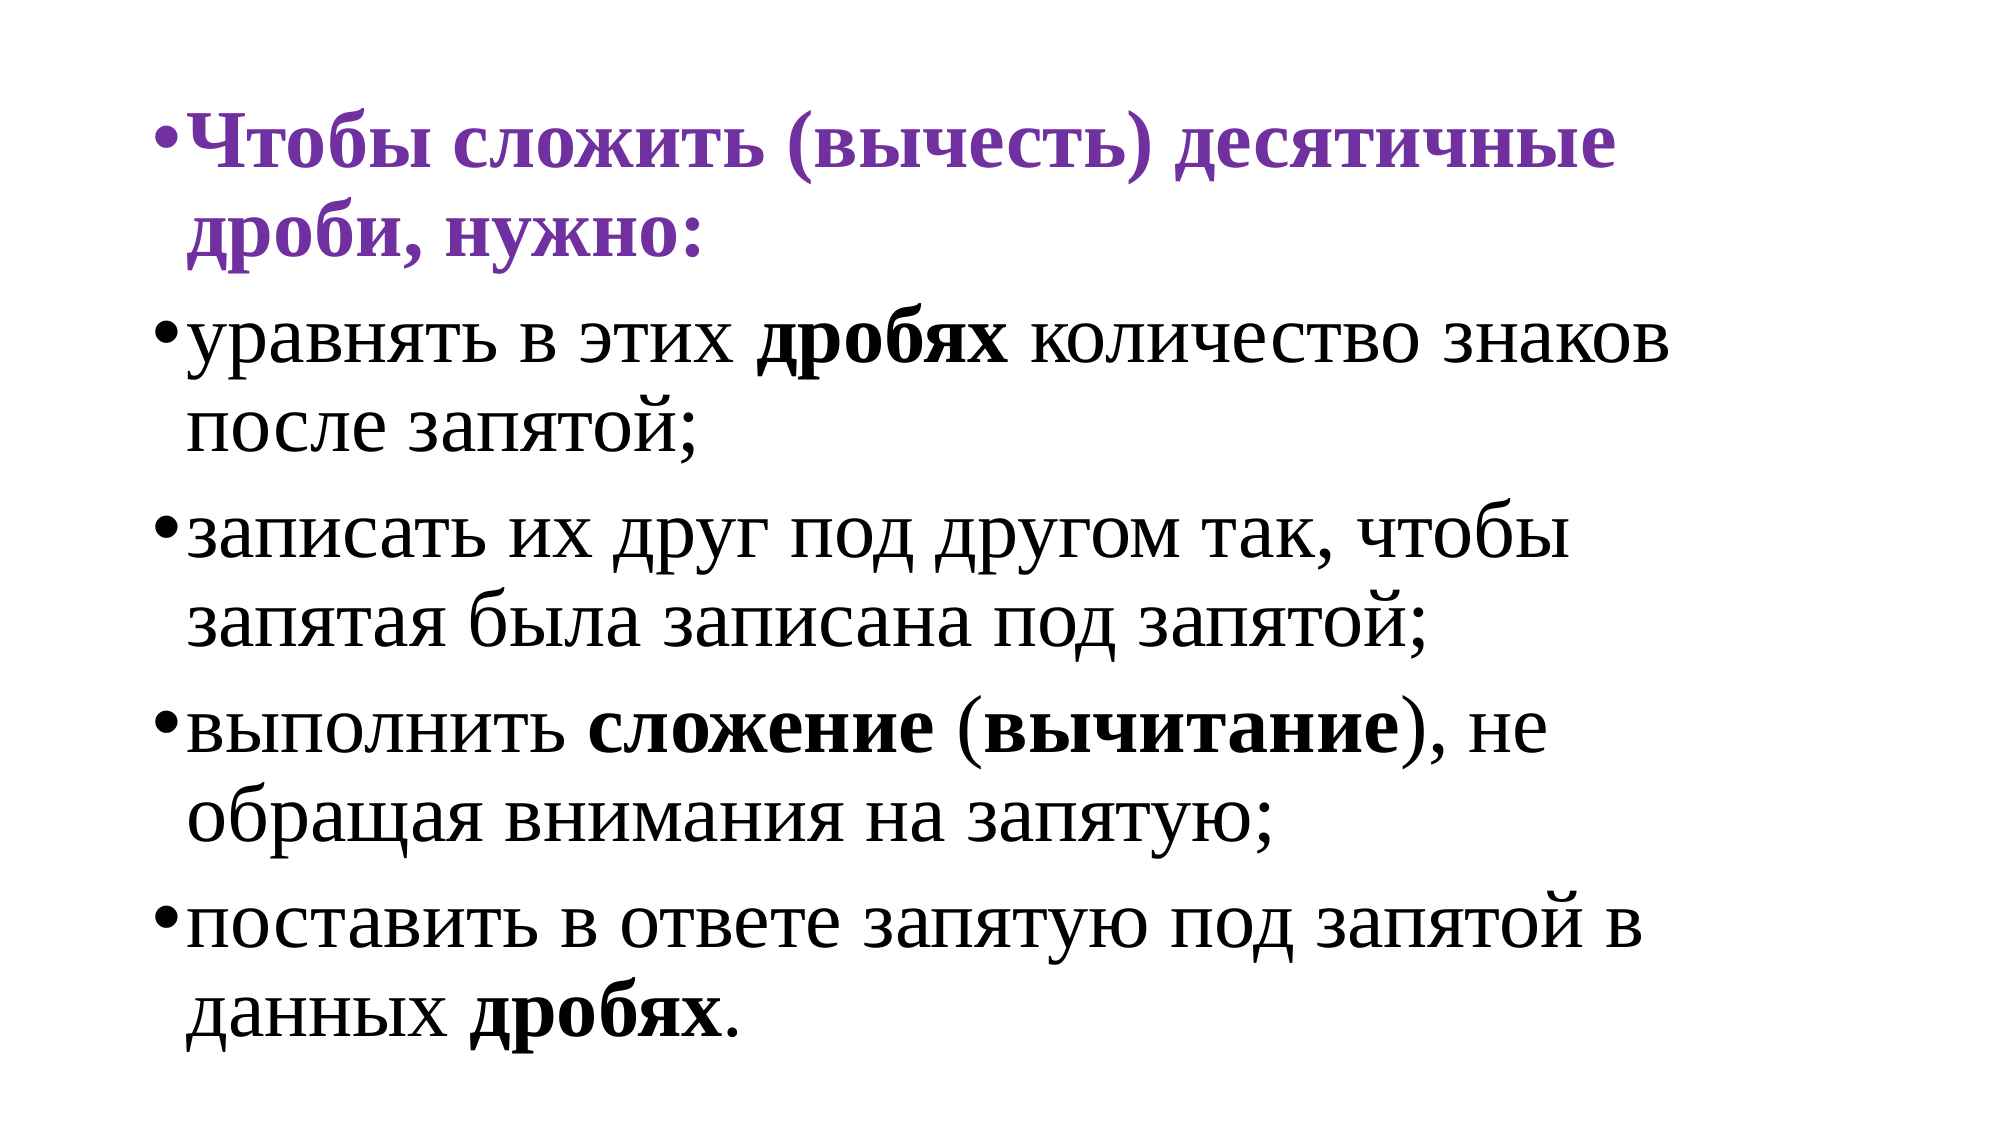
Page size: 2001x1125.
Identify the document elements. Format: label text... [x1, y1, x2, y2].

list Чтобы сложить (вычесть) десятичные дроби, нужно: уравнять в этих дробях количество знаков после запятой; записать их друг под другом так, чтобы запятая была записана под запятой; выполнить сложение (вычитание), не обращая внимания на запятую; поставить в ответе запятую под запятой в данных дробях. [137, 89, 1863, 1067]
